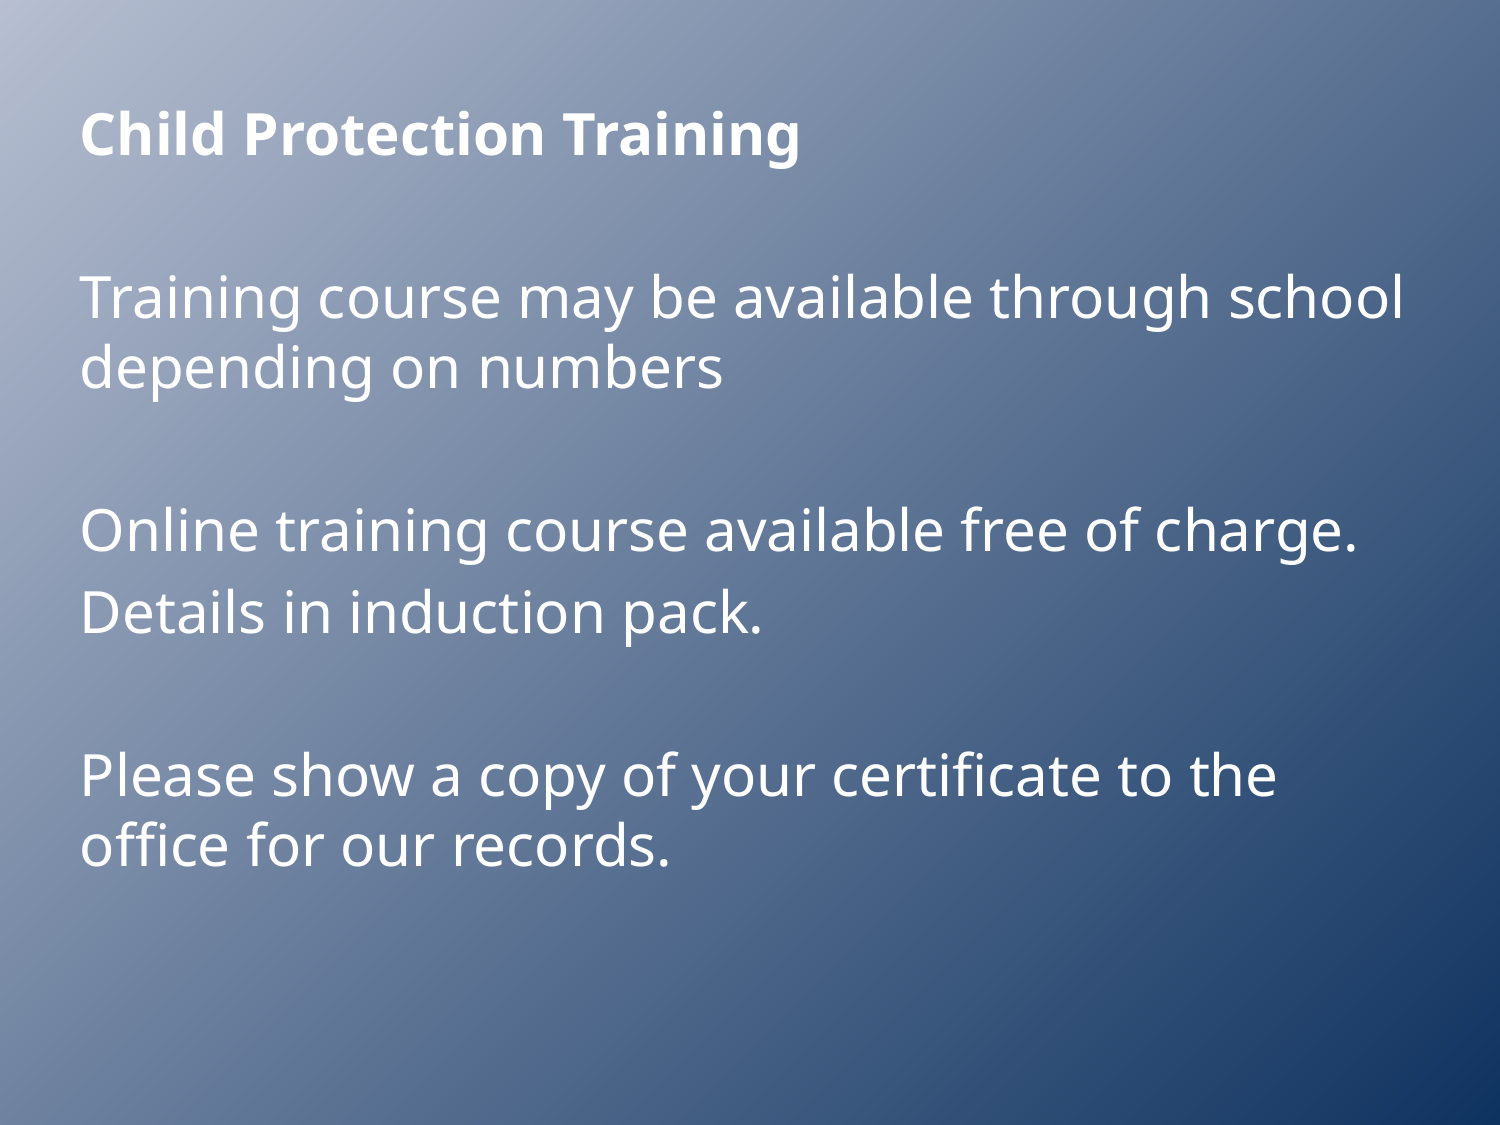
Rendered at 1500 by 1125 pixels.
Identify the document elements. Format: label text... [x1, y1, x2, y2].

list Child Protection Training Training course may be available through school depending on numbers Online training course available free of charge. Details in induction pack. Please show a copy of your certificate to the office for our records. [53, 90, 1429, 1071]
